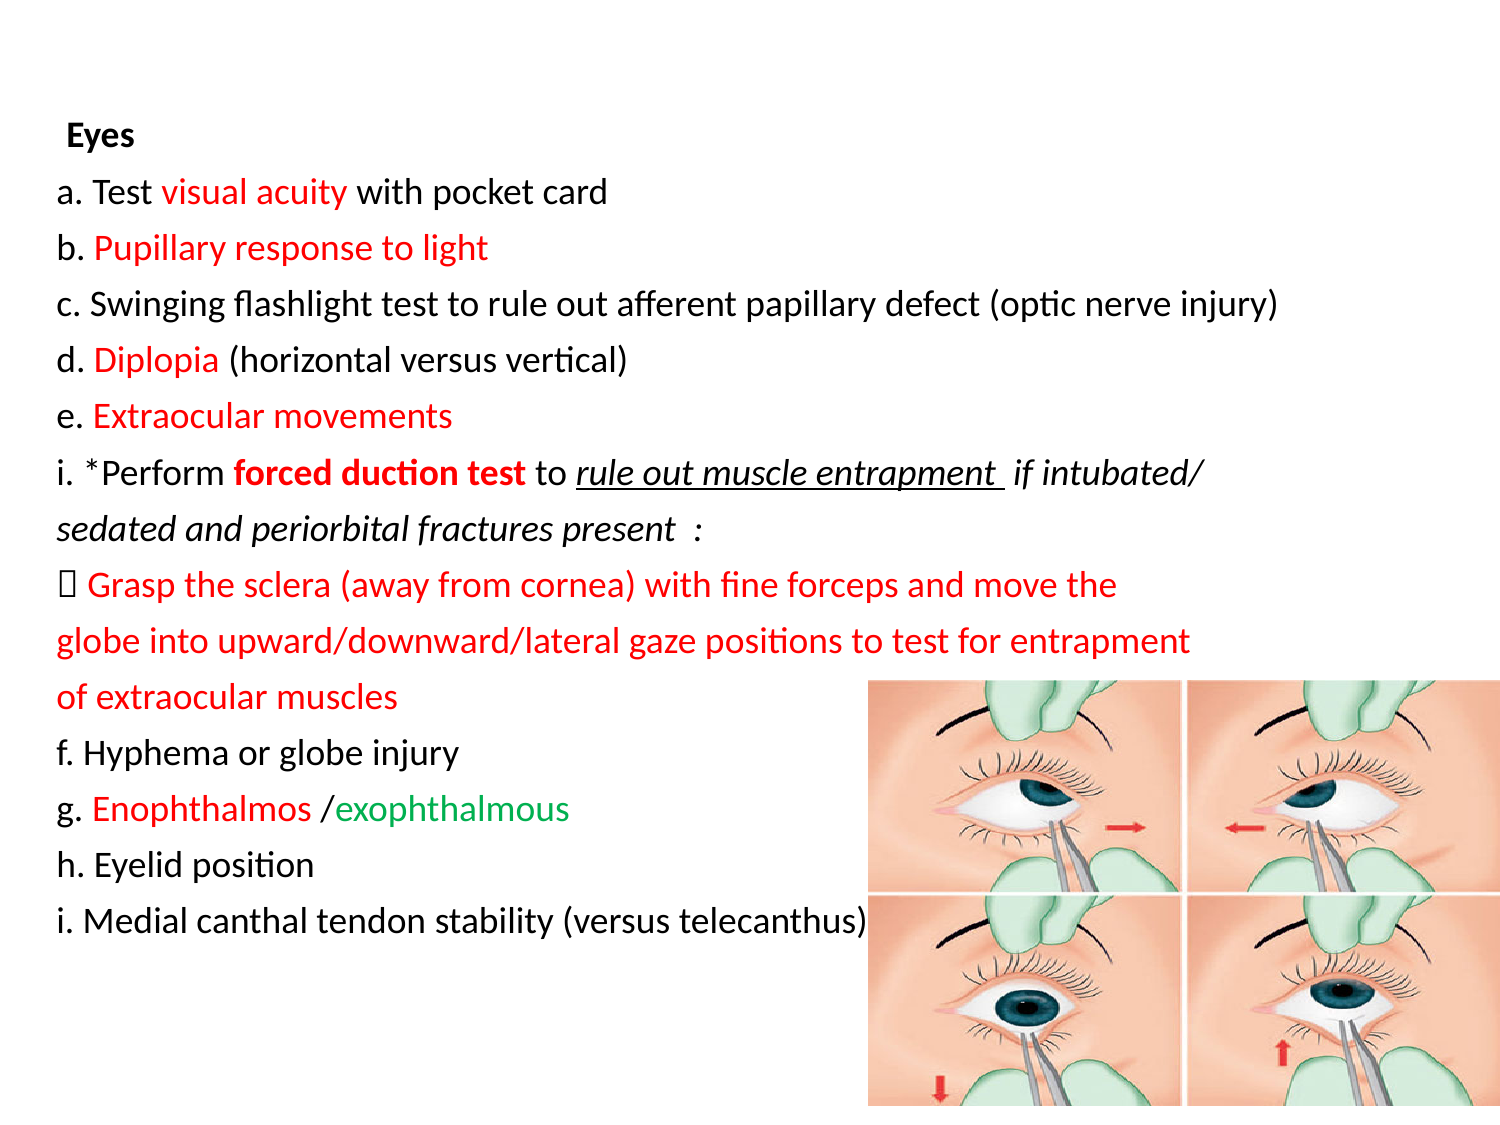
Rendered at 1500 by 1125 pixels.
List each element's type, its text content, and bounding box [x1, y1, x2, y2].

list Eyes a. Test visual acuity with pocket card b. Pupillary response to light c. Swinging flashlight test to rule out afferent papillary defect (optic nerve injury) d. Diplopia (horizontal versus vertical) e. Extraocular movements i. *Perform forced duction test to rule out muscle entrapment if intubated/ sedated and periorbital fractures present :  Grasp the sclera (away from cornea) with fine forceps and move the globe into upward/downward/lateral gaze positions to test for entrapment of extraocular muscles f. Hyphema or globe injury g. Enophthalmos /exophthalmous h. Eyelid position i. Medial canthal tendon stability (versus telecanthus) [41, 101, 1336, 1014]
picture [868, 680, 1500, 1106]
